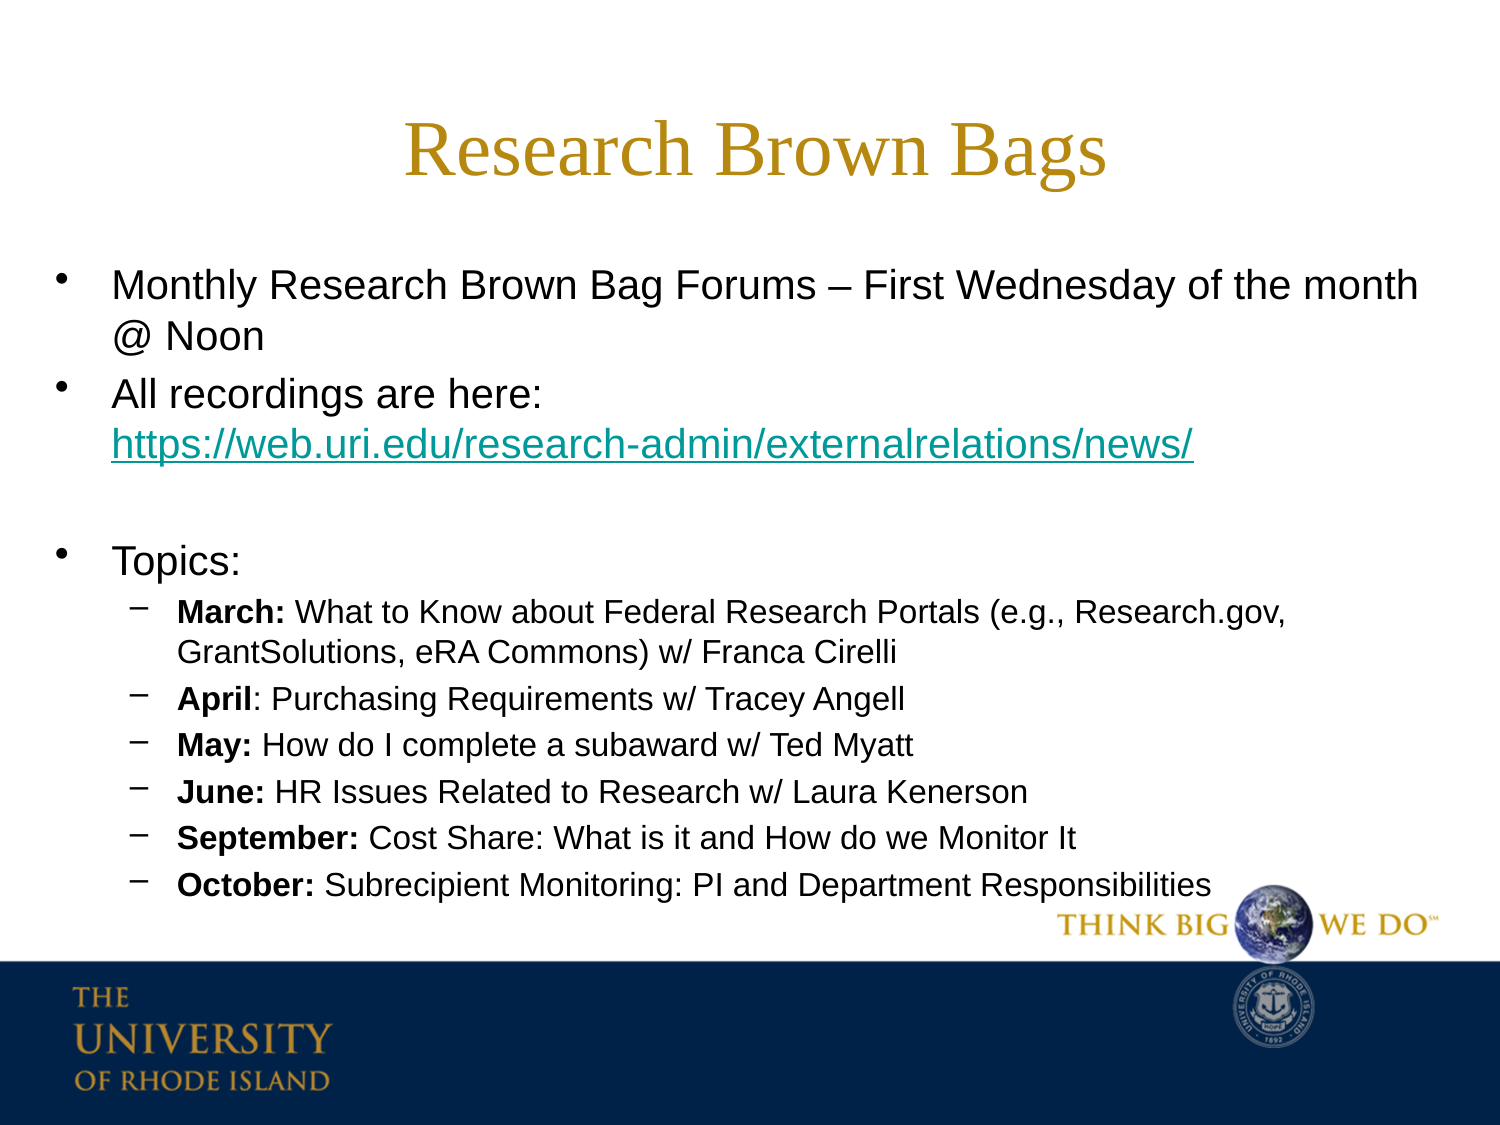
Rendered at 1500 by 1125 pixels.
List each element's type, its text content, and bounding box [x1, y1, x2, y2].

list Monthly Research Brown Bag Forums – First Wednesday of the month @ Noon All recordings are here: https://web.uri.edu/research-admin/externalrelations/news/ Topics: March: What to Know about Federal Research Portals (e.g., Research.gov, GrantSolutions, eRA Commons) w/ Franca Cirelli April: Purchasing Requirements w/ Tracey Angell May: How do I complete a subaward w/ Ted Myatt June: HR Issues Related to Research w/ Laura Kenerson September: Cost Share: What is it and How do we Monitor It October: Subrecipient Monitoring: PI and Department Responsibilities [39, 250, 1485, 914]
title Research Brown Bags [75, 50, 1438, 238]
picture [0, 0, 1500, 1125]
